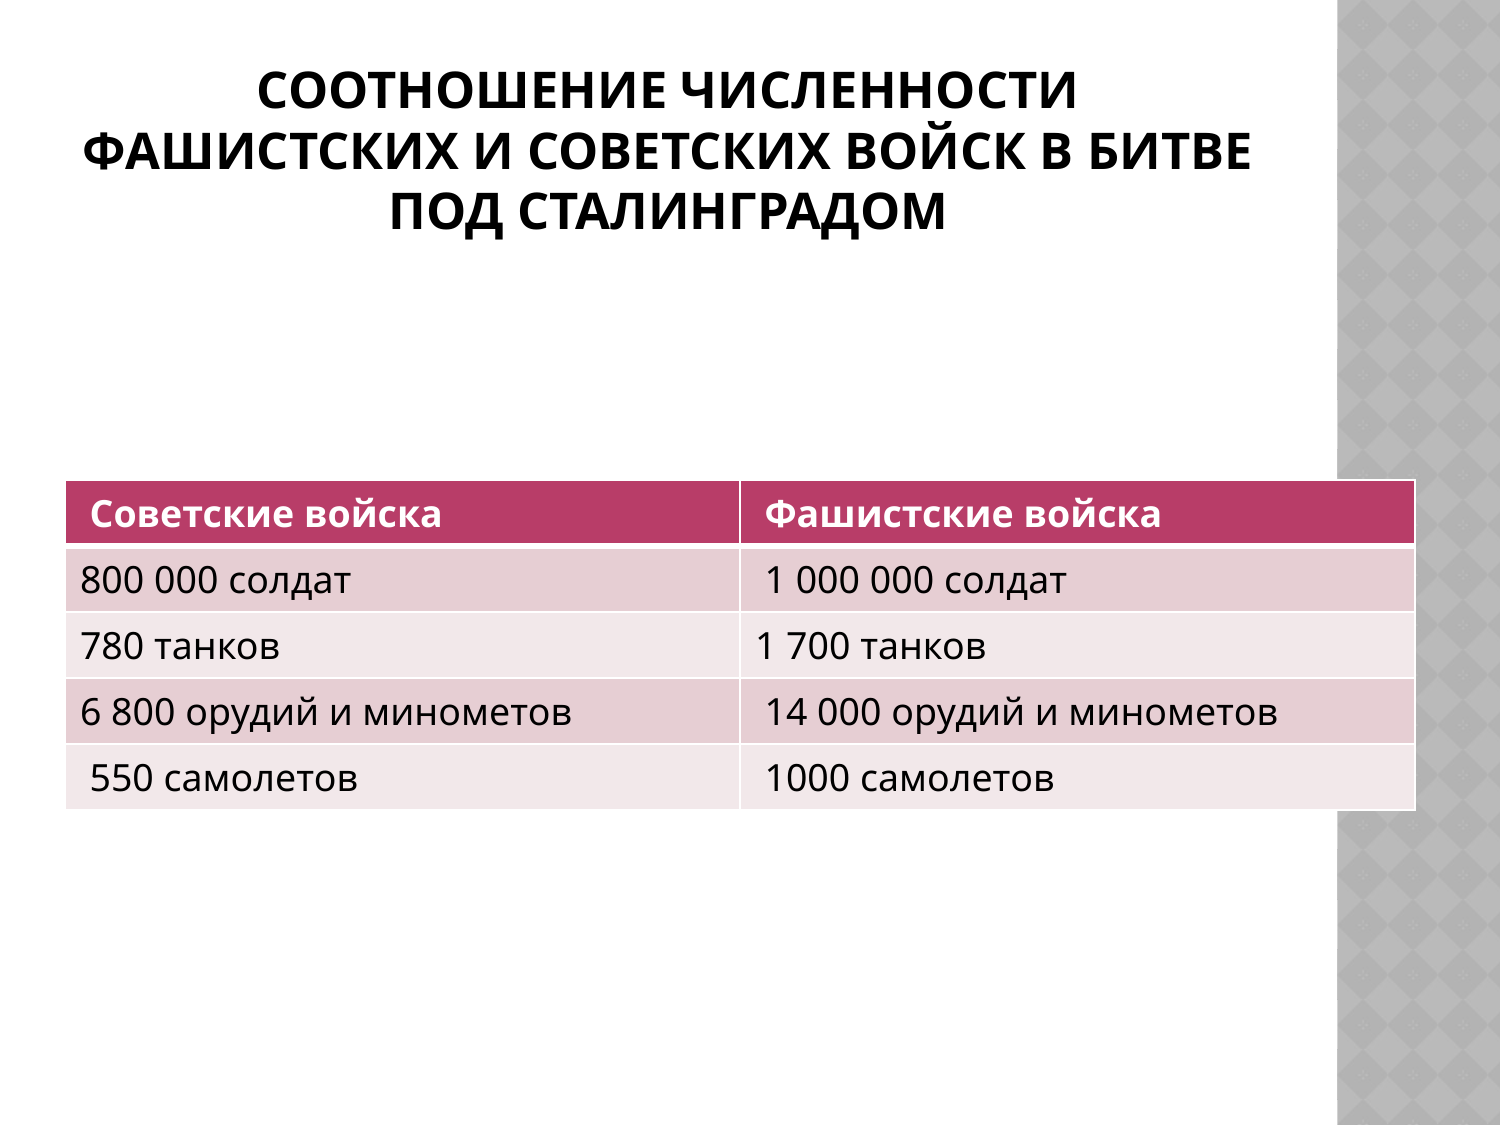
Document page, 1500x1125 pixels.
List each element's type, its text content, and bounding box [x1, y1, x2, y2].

table_cell 550 самолетов [66, 745, 739, 809]
table_cell 6 800 орудий и минометов [66, 679, 739, 743]
table_cell 1 000 000 солдат [741, 549, 1414, 611]
table_header Фашистские войска [741, 481, 1414, 543]
table_cell 1000 самолетов [741, 745, 1414, 809]
table_header Советские войска [66, 481, 739, 543]
table_cell 780 танков [66, 613, 739, 677]
table_cell 14 000 орудий и минометов [741, 679, 1414, 743]
title Соотношение численности фашистских и советских войск в битве под Сталинградом [75, 52, 1263, 240]
table_cell 800 000 солдат [66, 549, 739, 611]
table_cell 1 700 танков [741, 613, 1414, 677]
